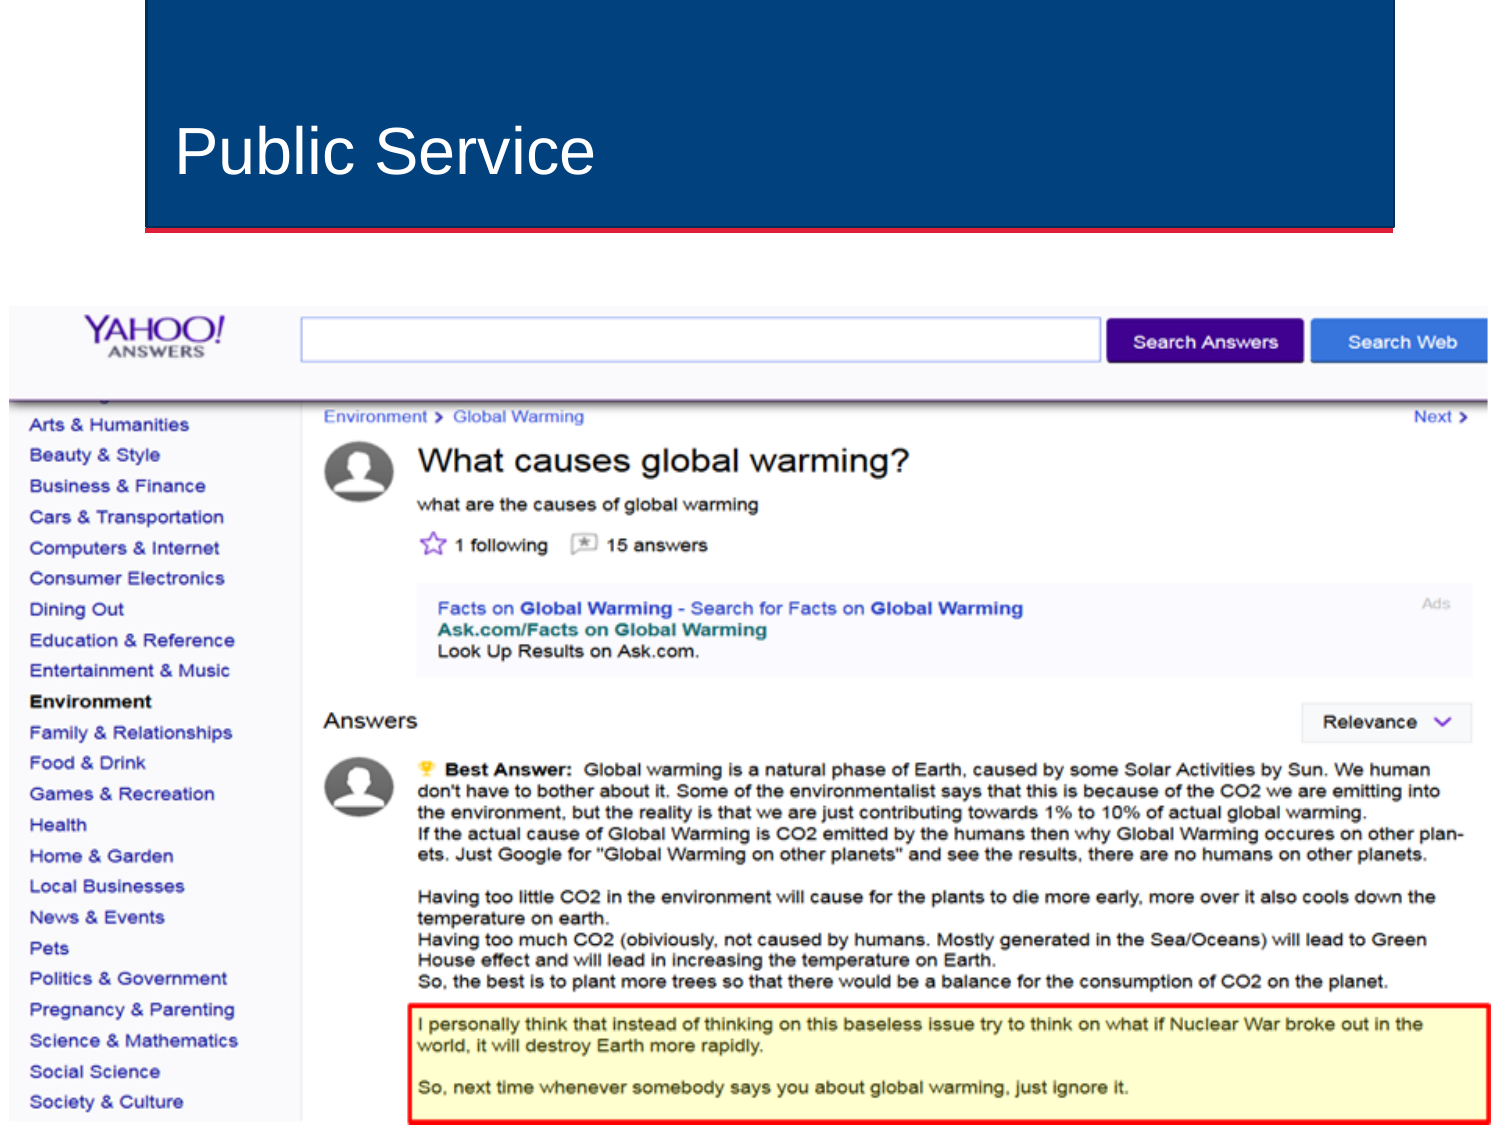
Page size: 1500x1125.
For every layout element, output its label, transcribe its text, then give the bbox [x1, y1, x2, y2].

picture [9, 306, 1491, 1125]
title Public Service [159, 49, 1341, 197]
